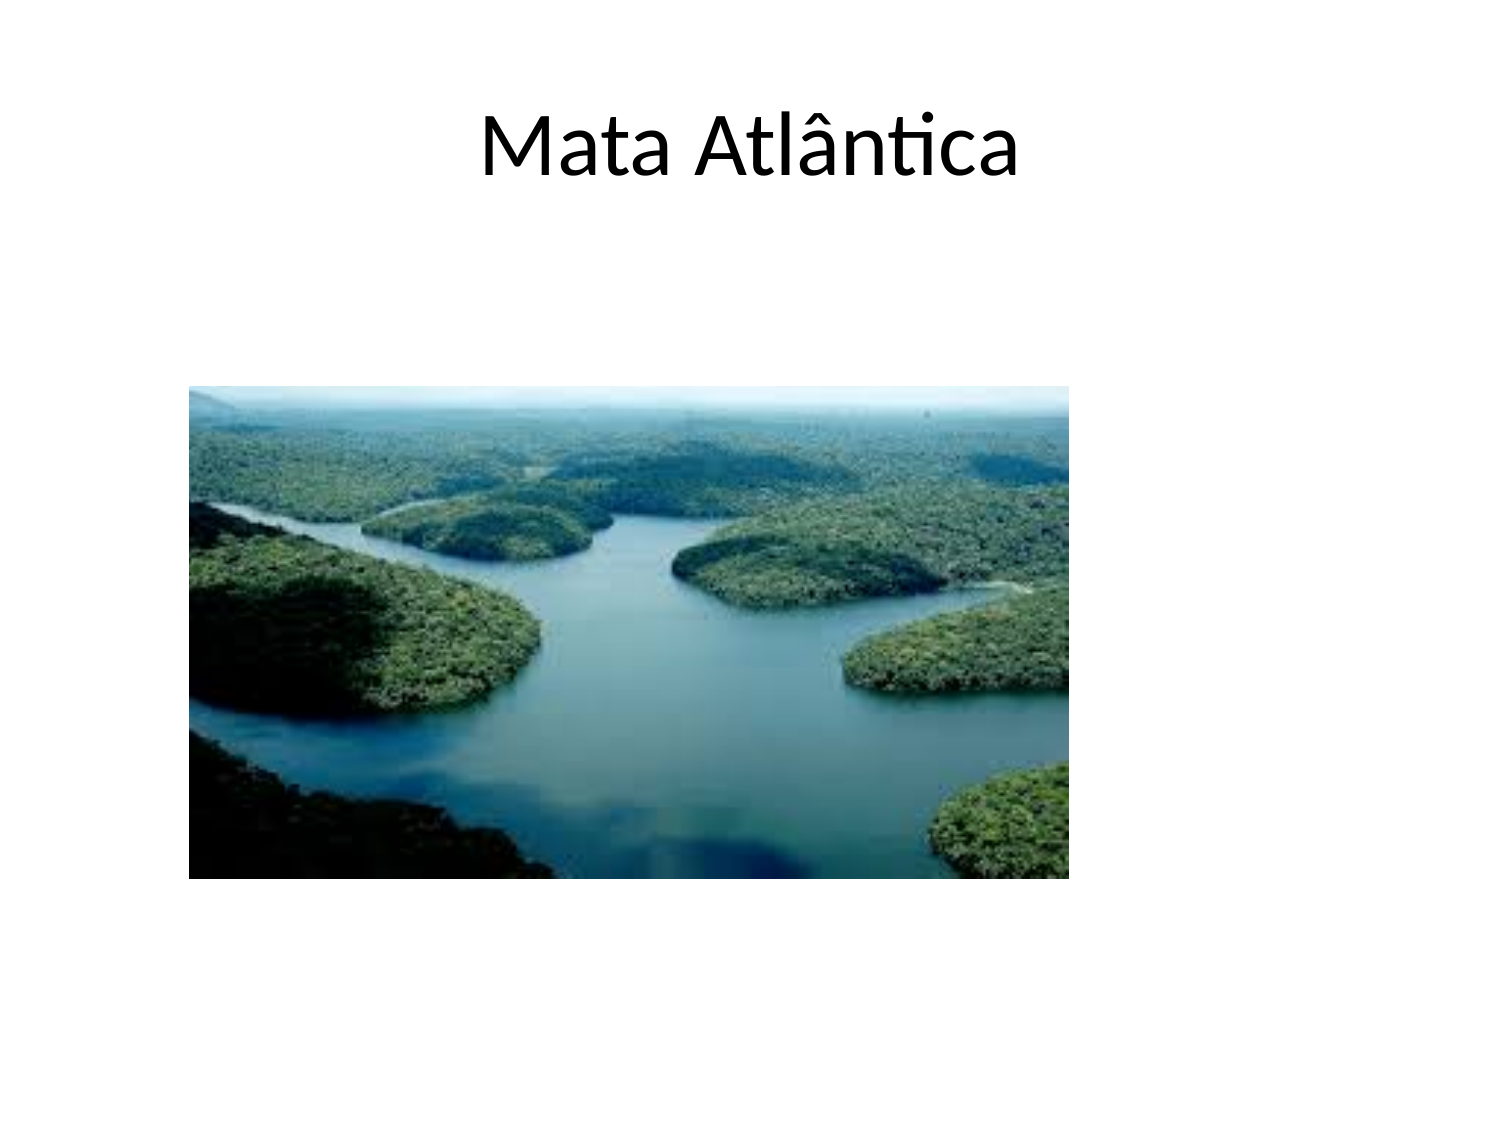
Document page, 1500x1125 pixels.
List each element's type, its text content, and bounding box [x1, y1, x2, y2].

title Mata Atlântica [75, 45, 1425, 233]
picture [189, 386, 1070, 880]
